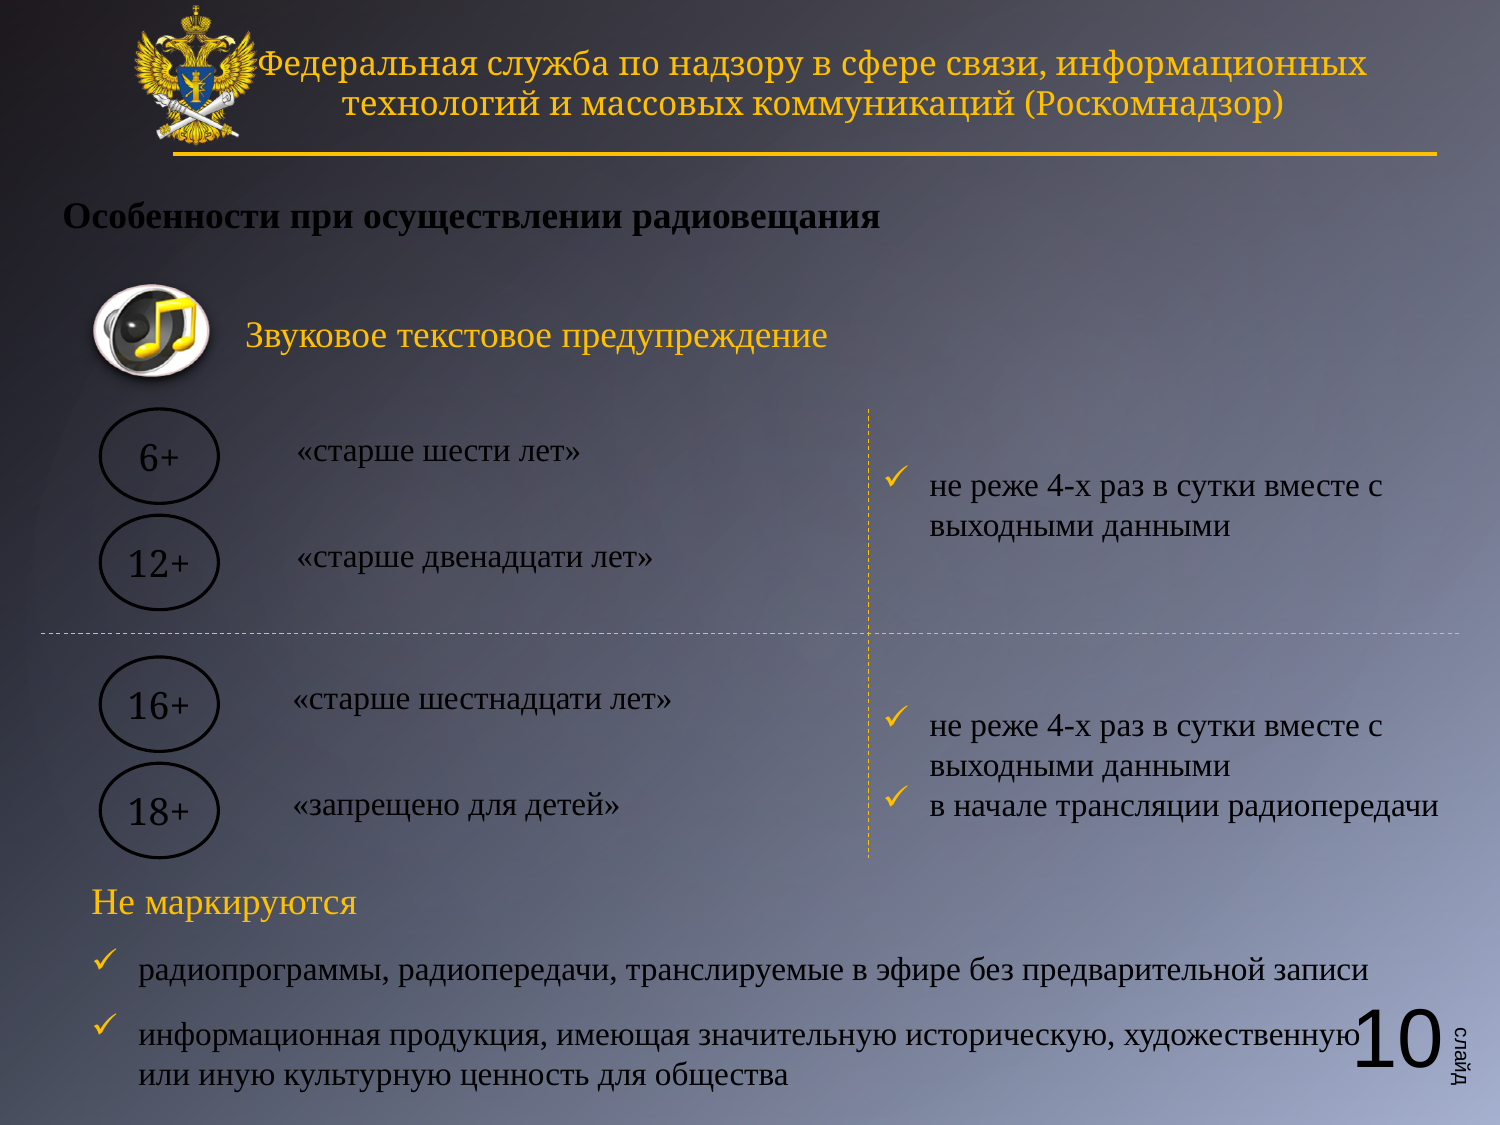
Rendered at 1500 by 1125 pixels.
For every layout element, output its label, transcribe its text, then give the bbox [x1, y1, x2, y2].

title Особенности при осуществлении радиовещания [47, 93, 1285, 244]
text_box 6+ [98, 407, 220, 505]
text_box не реже 4-х раз в сутки вместе с выходными данными [878, 456, 1459, 551]
text_box [86, 283, 218, 387]
text_box «старше шести лет» [281, 420, 691, 476]
text_box слайд [1443, 992, 1482, 1106]
text_box 12+ [98, 513, 220, 612]
text_box «старше двенадцати лет» [281, 527, 691, 582]
slide_number 10 [1424, 1007, 1475, 1086]
text_box «старше шестнадцати лет» [277, 668, 774, 724]
text_box «запрещено для детей» [277, 775, 774, 830]
text_box не реже 4-х раз в сутки вместе с выходными данными в начале трансляции радиопередачи [878, 695, 1463, 831]
text_box Не маркируются радиопрограммы, радиопередачи, транслируемые в эфире без предварительной записи информационная продукция, имеющая значительную историческую, художественную или иную культурную ценность для общества [76, 869, 1424, 1100]
text_box Звуковое текстовое предупреждение [230, 302, 1412, 363]
text_box Федеральная служба по надзору в сфере связи, информационных технологий и массовых коммуникаций (Роскомнадзор) [292, 31, 1397, 133]
picture [111, 0, 282, 152]
text_box 16+ [98, 655, 220, 753]
text_box 18+ [98, 761, 220, 860]
